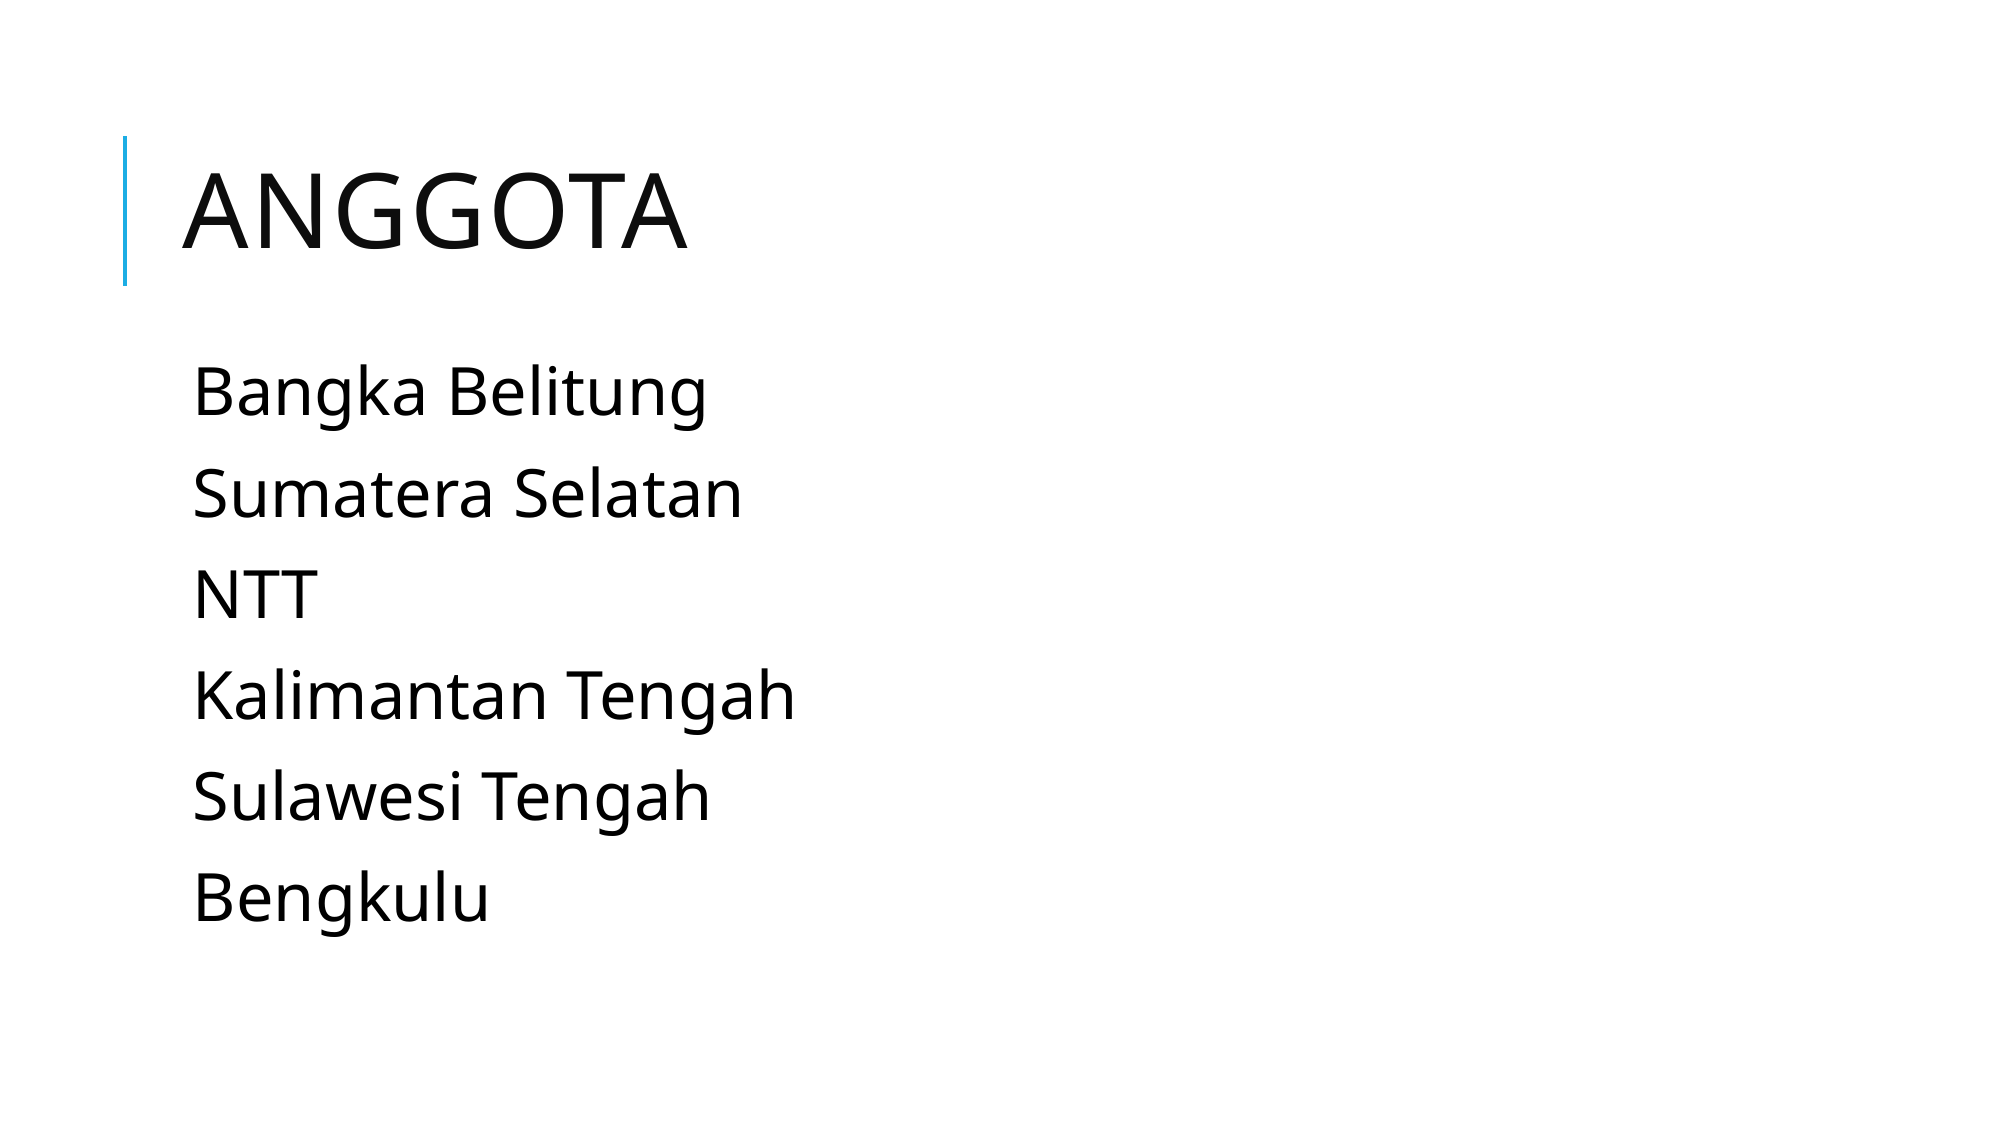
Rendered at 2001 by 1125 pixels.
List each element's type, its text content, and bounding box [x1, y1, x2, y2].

title Anggota [168, 96, 1763, 342]
list Bangka Belitung Sumatera Selatan NTT Kalimantan Tengah Sulawesi Tengah Bengkulu [168, 350, 1763, 1011]
